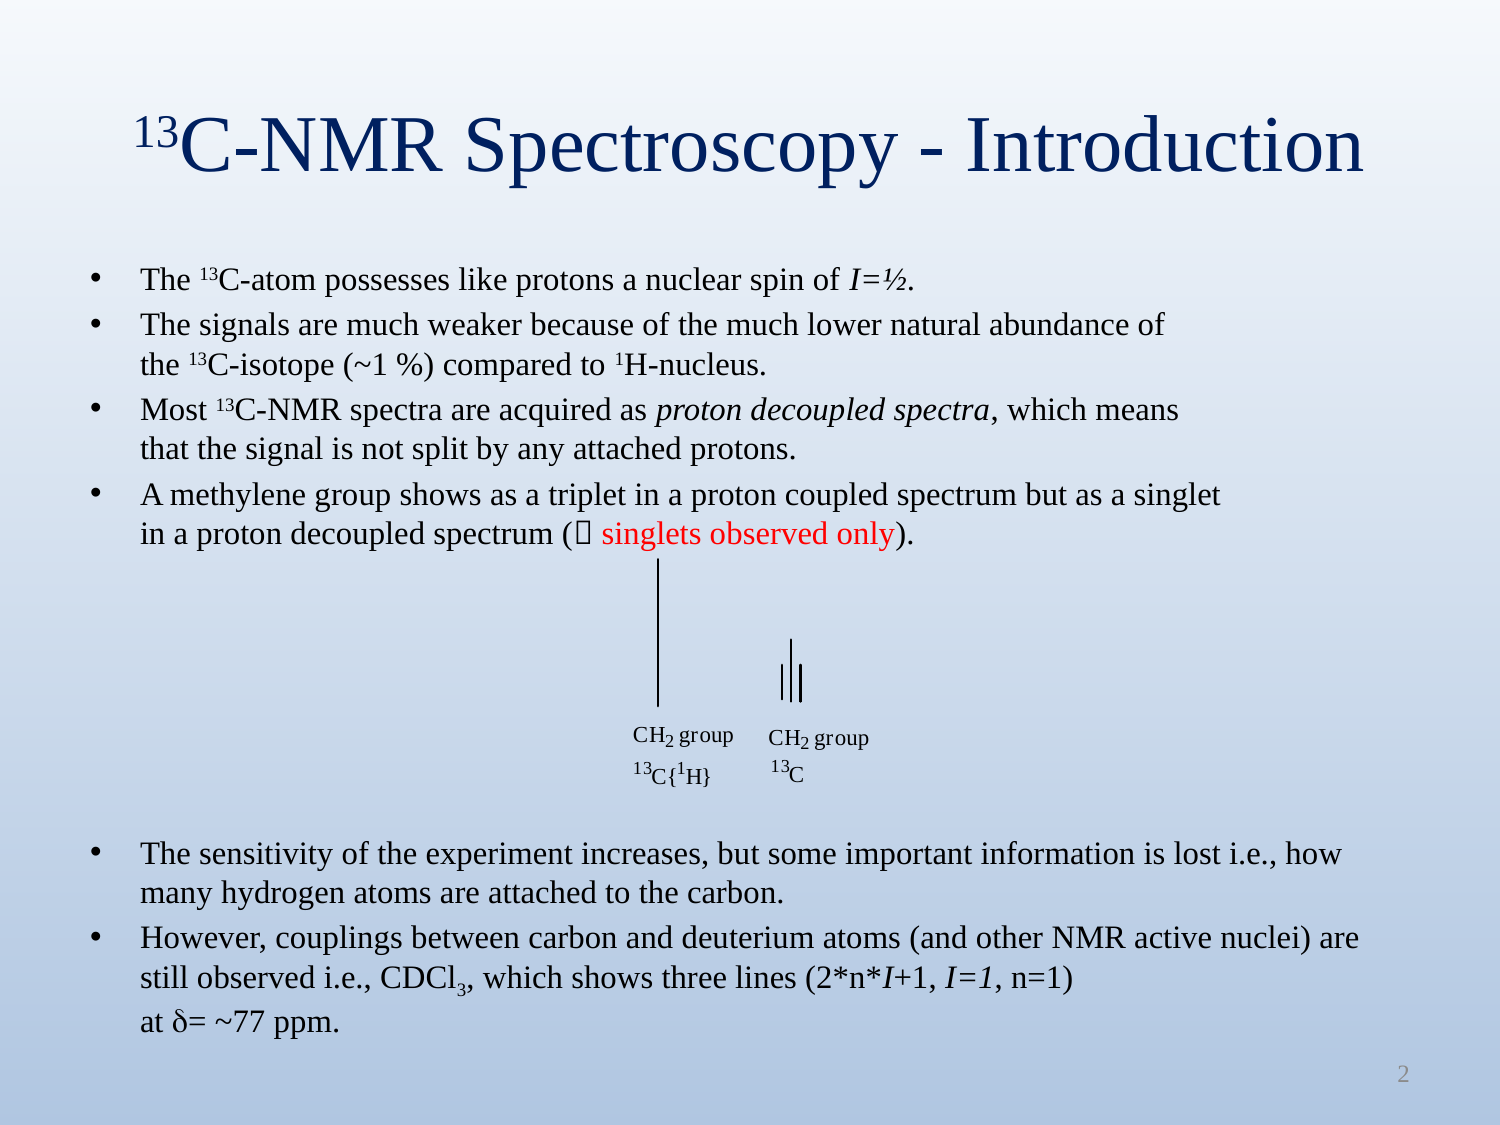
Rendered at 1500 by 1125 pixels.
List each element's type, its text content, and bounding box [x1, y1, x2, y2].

list The 13C-atom possesses like protons a nuclear spin of I=½. The signals are much weaker because of the much lower natural abundance of the 13C-isotope (~1 %) compared to 1H-nucleus. Most 13C-NMR spectra are acquired as proton decoupled spectra, which means that the signal is not split by any attached protons. A methylene group shows as a triplet in a proton coupled spectrum but as a singlet in a proton decoupled spectrum ( singlets observed only). The sensitivity of the experiment increases, but some important information is lost i.e., how many hydrogen atoms are attached to the carbon. However, couplings between carbon and deuterium atoms (and other NMR active nuclei) are still observed i.e., CDCl3, which shows three lines (2*n*I+1, I=1, n=1) at d= ~77 ppm. [75, 249, 1425, 1063]
slide_number 2 [1074, 1042, 1425, 1103]
title 13C-NMR Spectroscopy - Introduction [75, 45, 1425, 233]
picture [616, 549, 884, 806]
